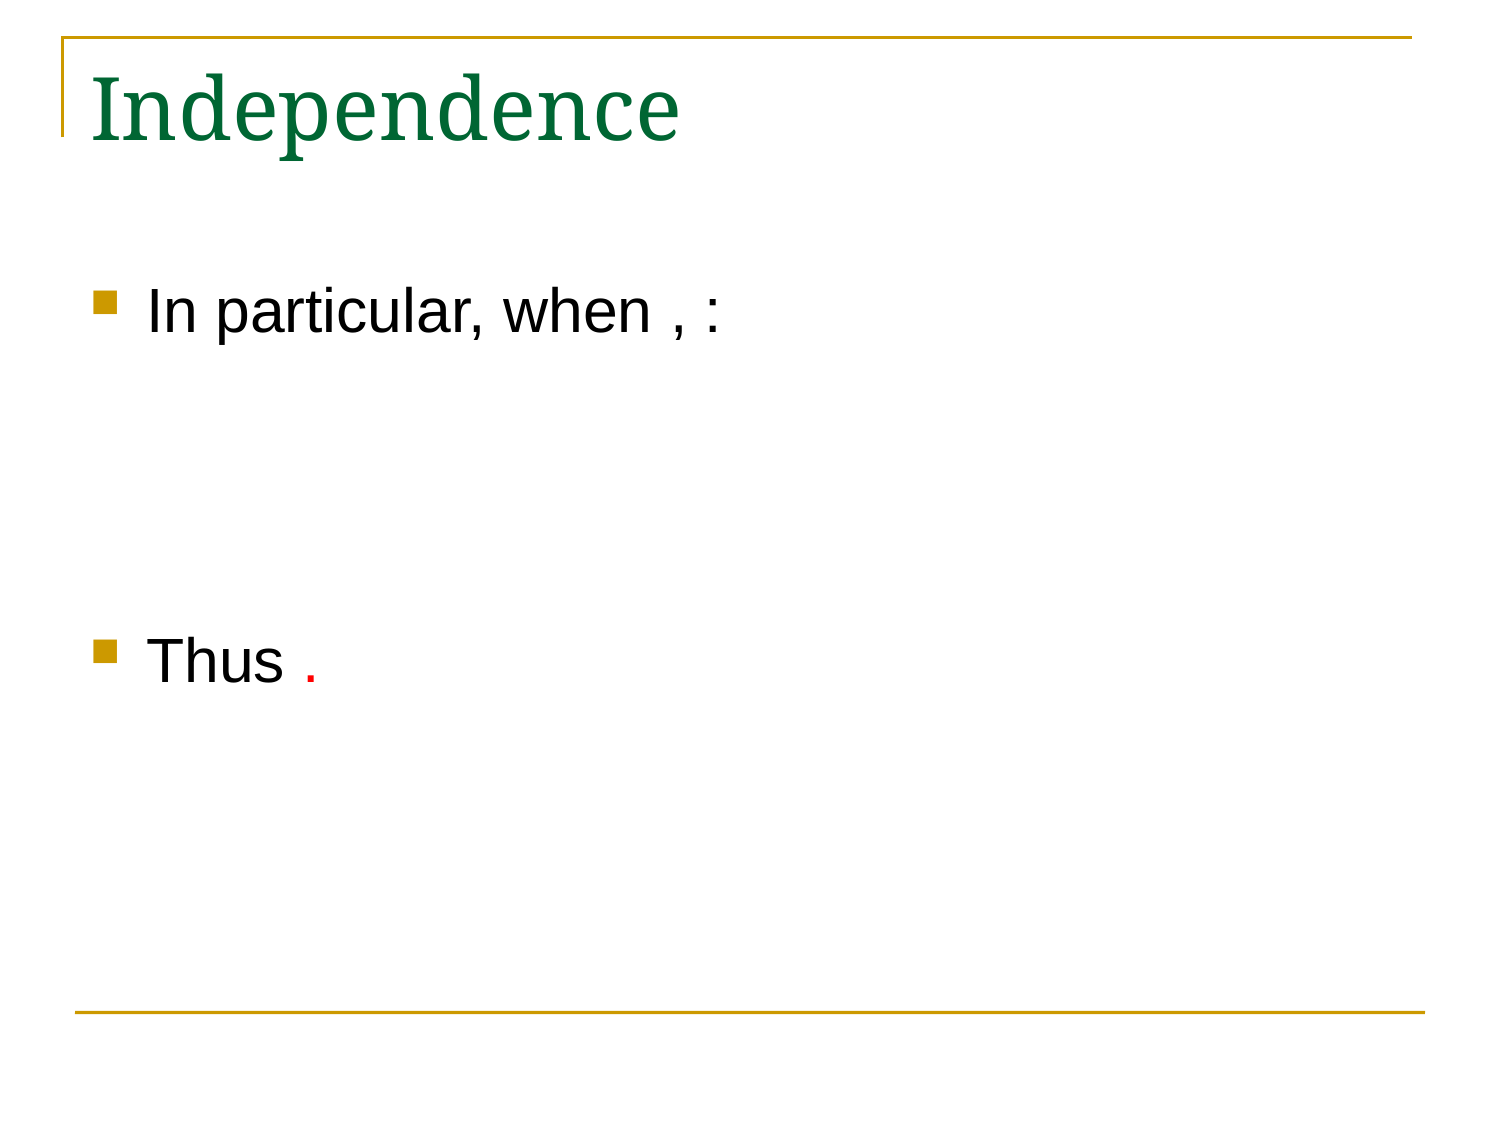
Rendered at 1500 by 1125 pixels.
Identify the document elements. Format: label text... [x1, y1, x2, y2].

title Independence [75, 45, 1425, 233]
